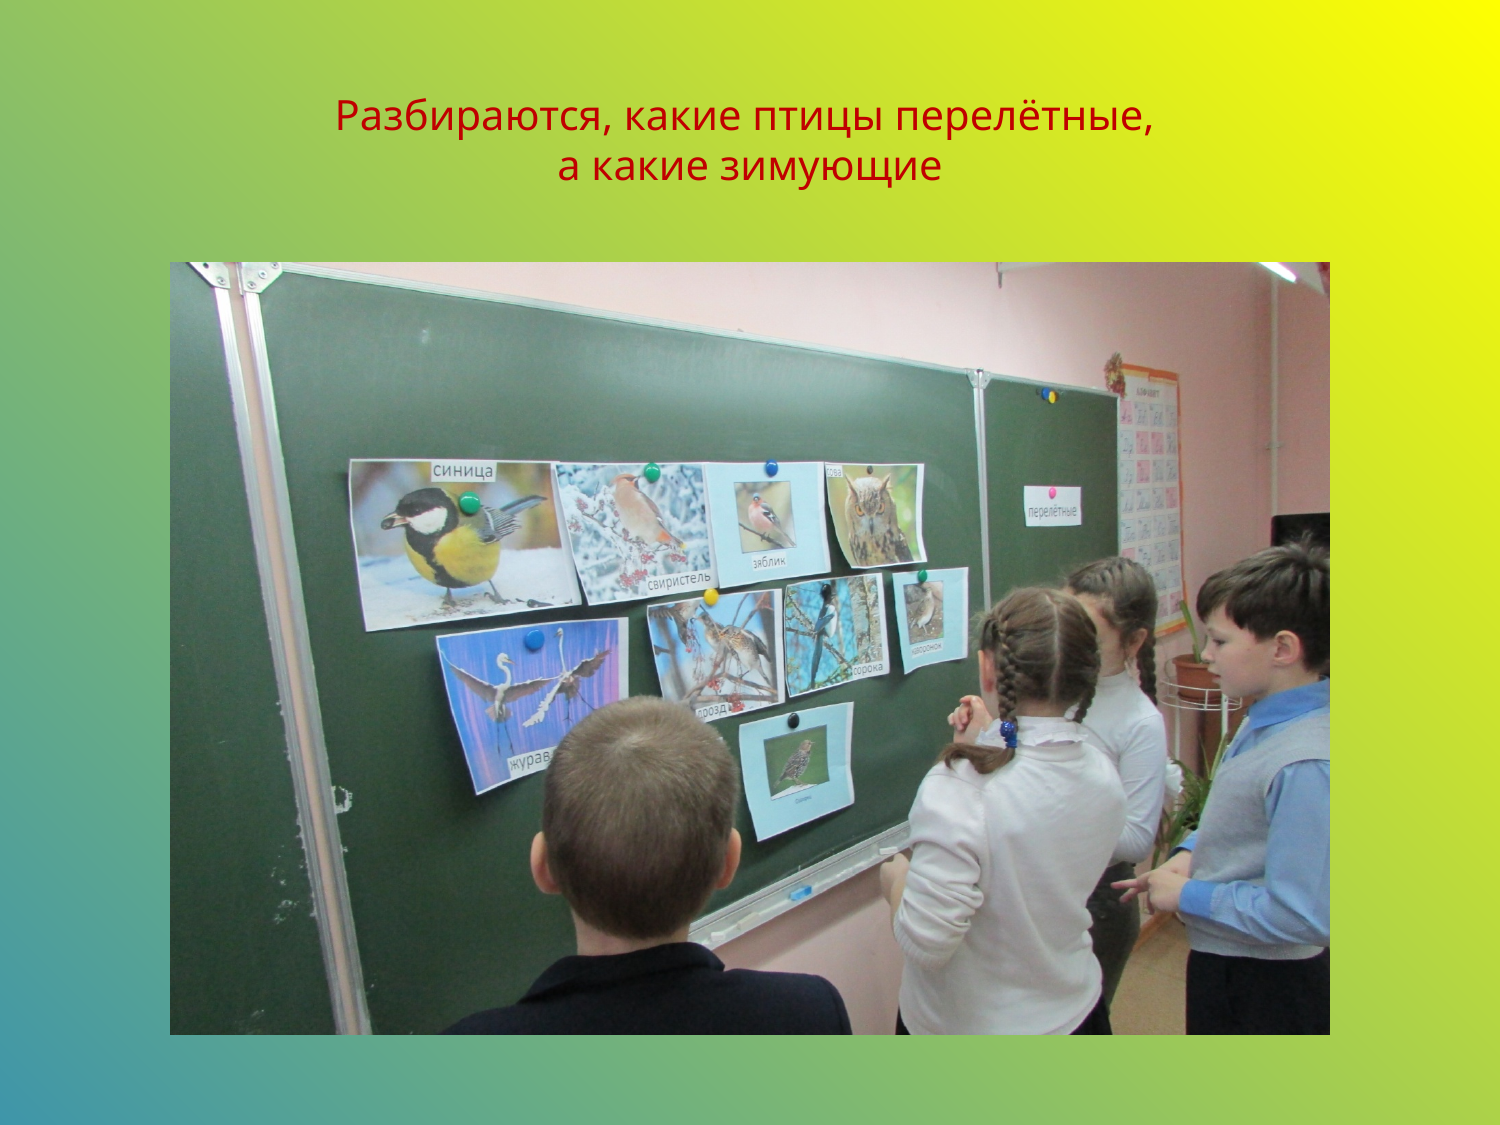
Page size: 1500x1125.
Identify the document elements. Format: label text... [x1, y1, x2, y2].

title Разбираются, какие птицы перелётные, а какие зимующие [75, 45, 1425, 233]
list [170, 262, 1330, 1036]
